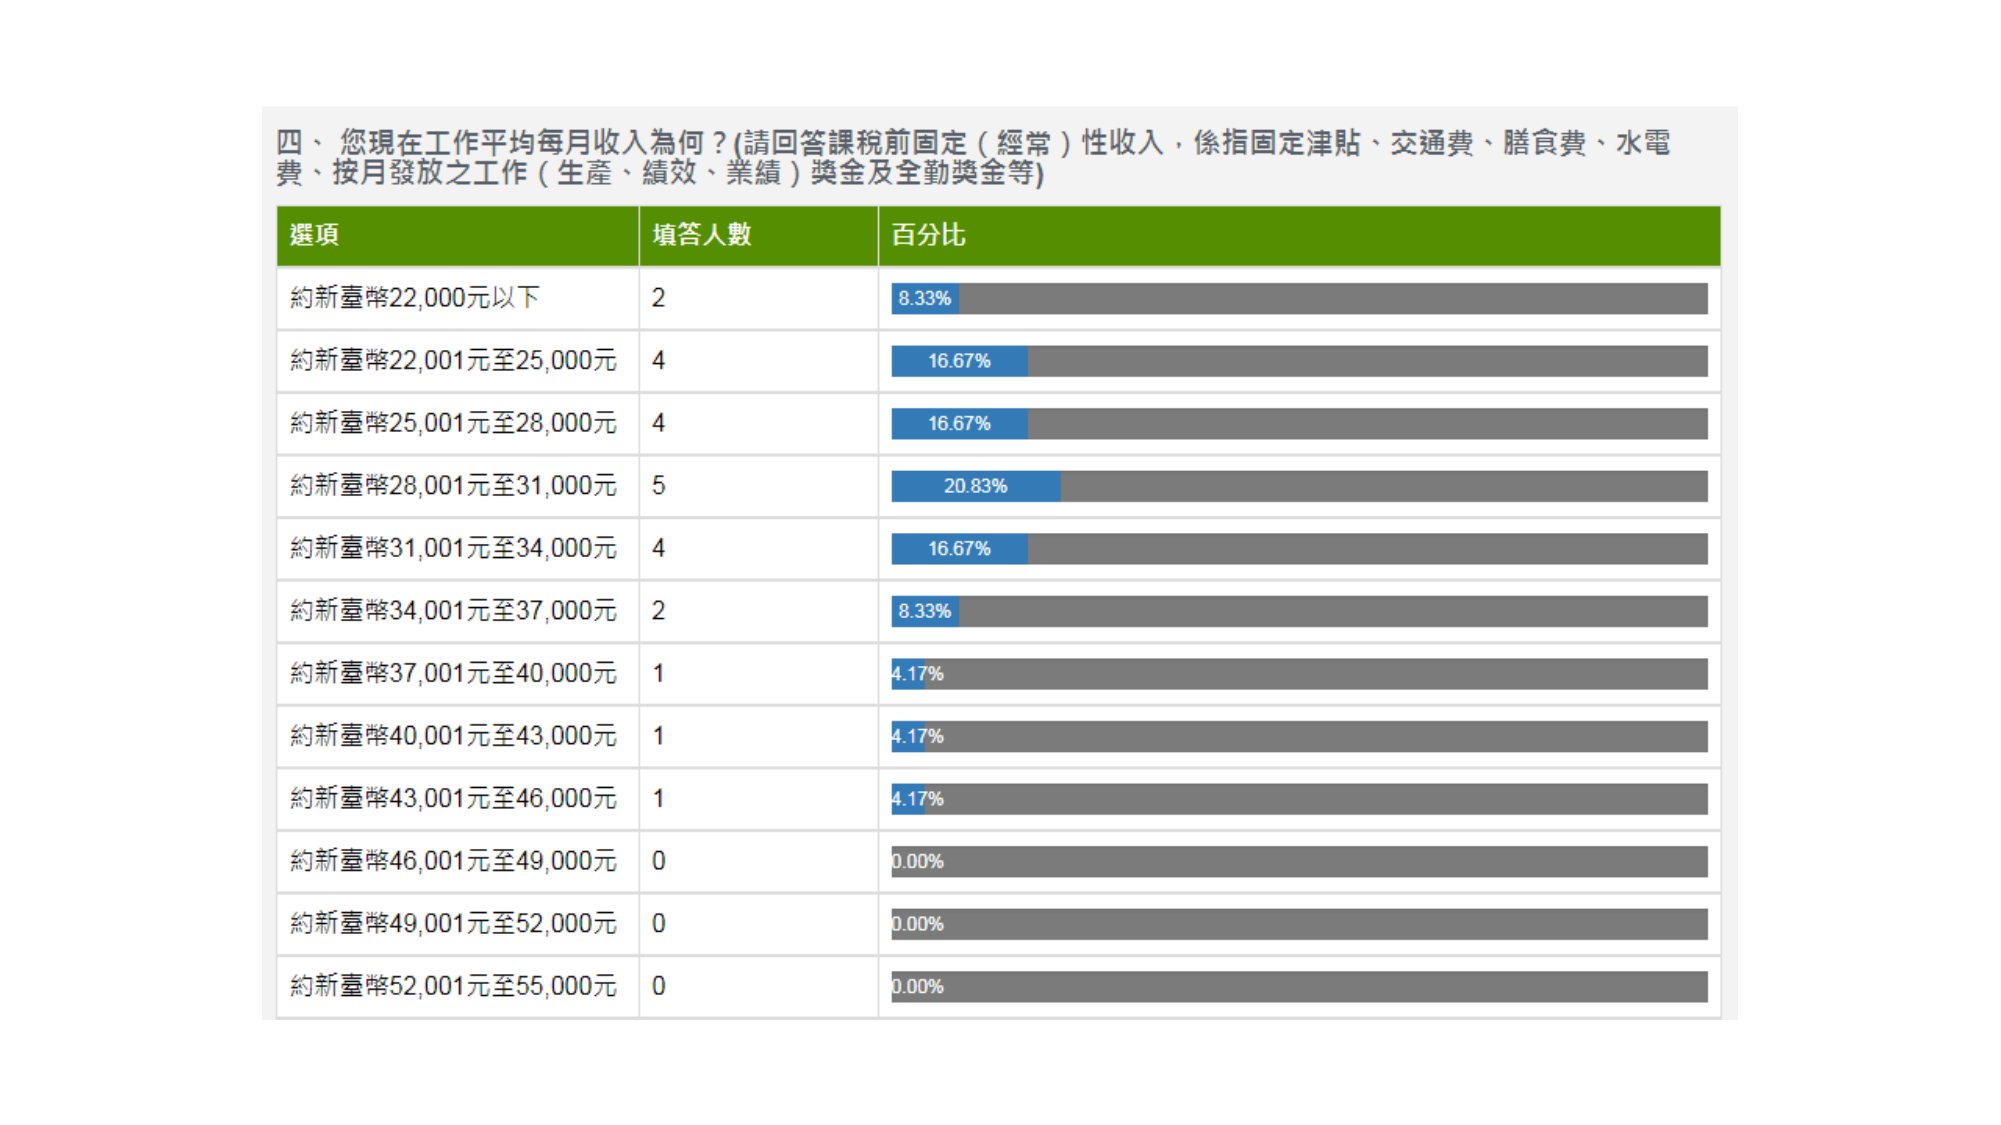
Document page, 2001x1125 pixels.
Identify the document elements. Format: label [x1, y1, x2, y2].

picture [262, 105, 1738, 1020]
